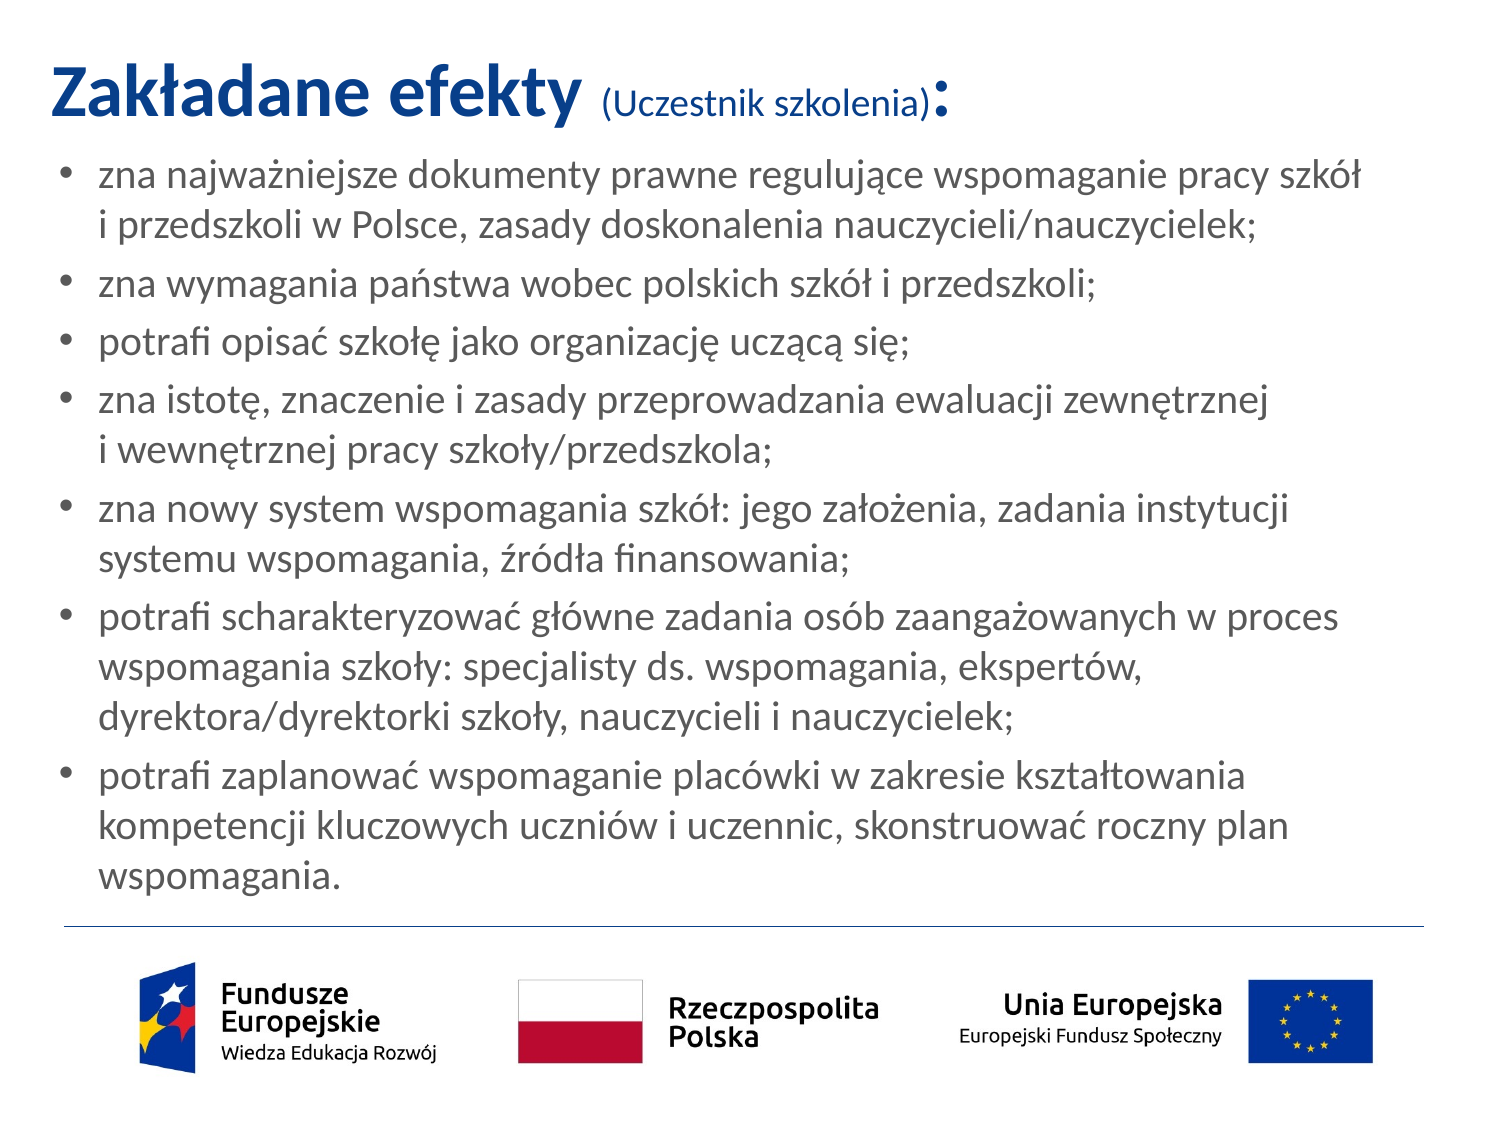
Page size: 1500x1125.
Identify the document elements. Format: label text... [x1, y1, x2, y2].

picture [112, 934, 1400, 1101]
list zna najważniejsze dokumenty prawne regulujące wspomaganie pracy szkół i przedszkoli w Polsce, zasady doskonalenia nauczycieli/nauczycielek; zna wymagania państwa wobec polskich szkół i przedszkoli; potrafi opisać szkołę jako organizację uczącą się; zna istotę, znaczenie i zasady przeprowadzania ewaluacji zewnętrznej i wewnętrznej pracy szkoły/przedszkola; zna nowy system wspomagania szkół: jego założenia, zadania instytucji systemu wspomagania, źródła finansowania; potrafi scharakteryzować główne zadania osób zaangażowanych w proces wspomagania szkoły: specjalisty ds. wspomagania, ekspertów, dyrektora/dyrektorki szkoły, nauczycieli i nauczycielek; potrafi zaplanować wspomaganie placówki w zakresie kształtowania kompetencji kluczowych uczniów i uczennic, skonstruować roczny plan wspomagania. [50, 139, 1402, 779]
title Zakładane efekty (Uczestnik szkolenia): [43, 0, 1395, 140]
